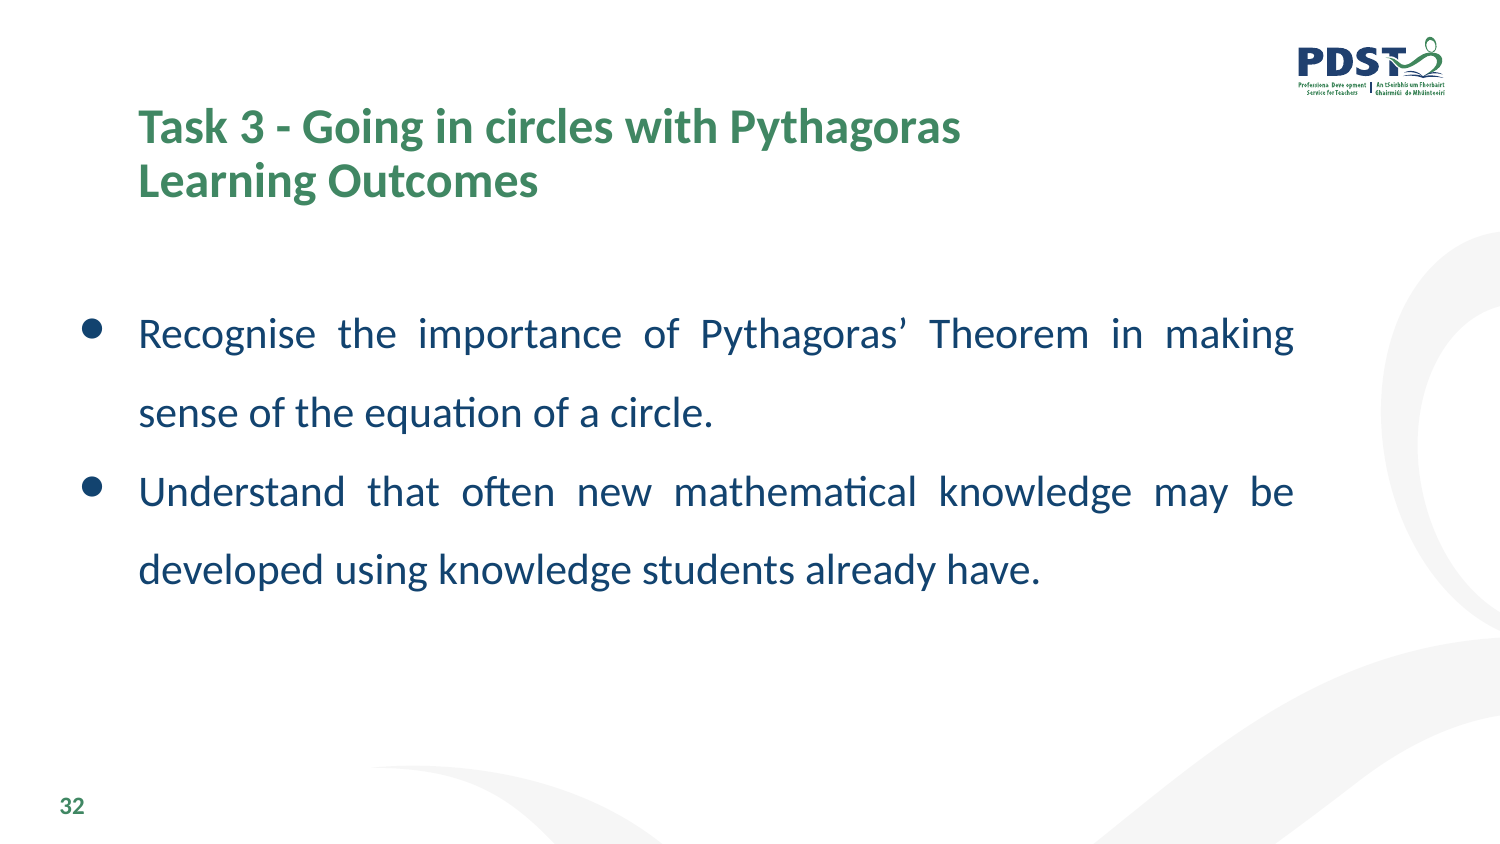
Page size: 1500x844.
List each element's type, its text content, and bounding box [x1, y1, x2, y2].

title Task 3 - Going in circles with Pythagoras Learning Outcomes [63, 110, 1034, 208]
list Recognise the importance of Pythagoras’ Theorem in making sense of the equation of a circle. Understand that often new mathematical knowledge may be developed using knowledge students already have. [63, 278, 1295, 616]
slide_number 32 [0, 782, 97, 827]
